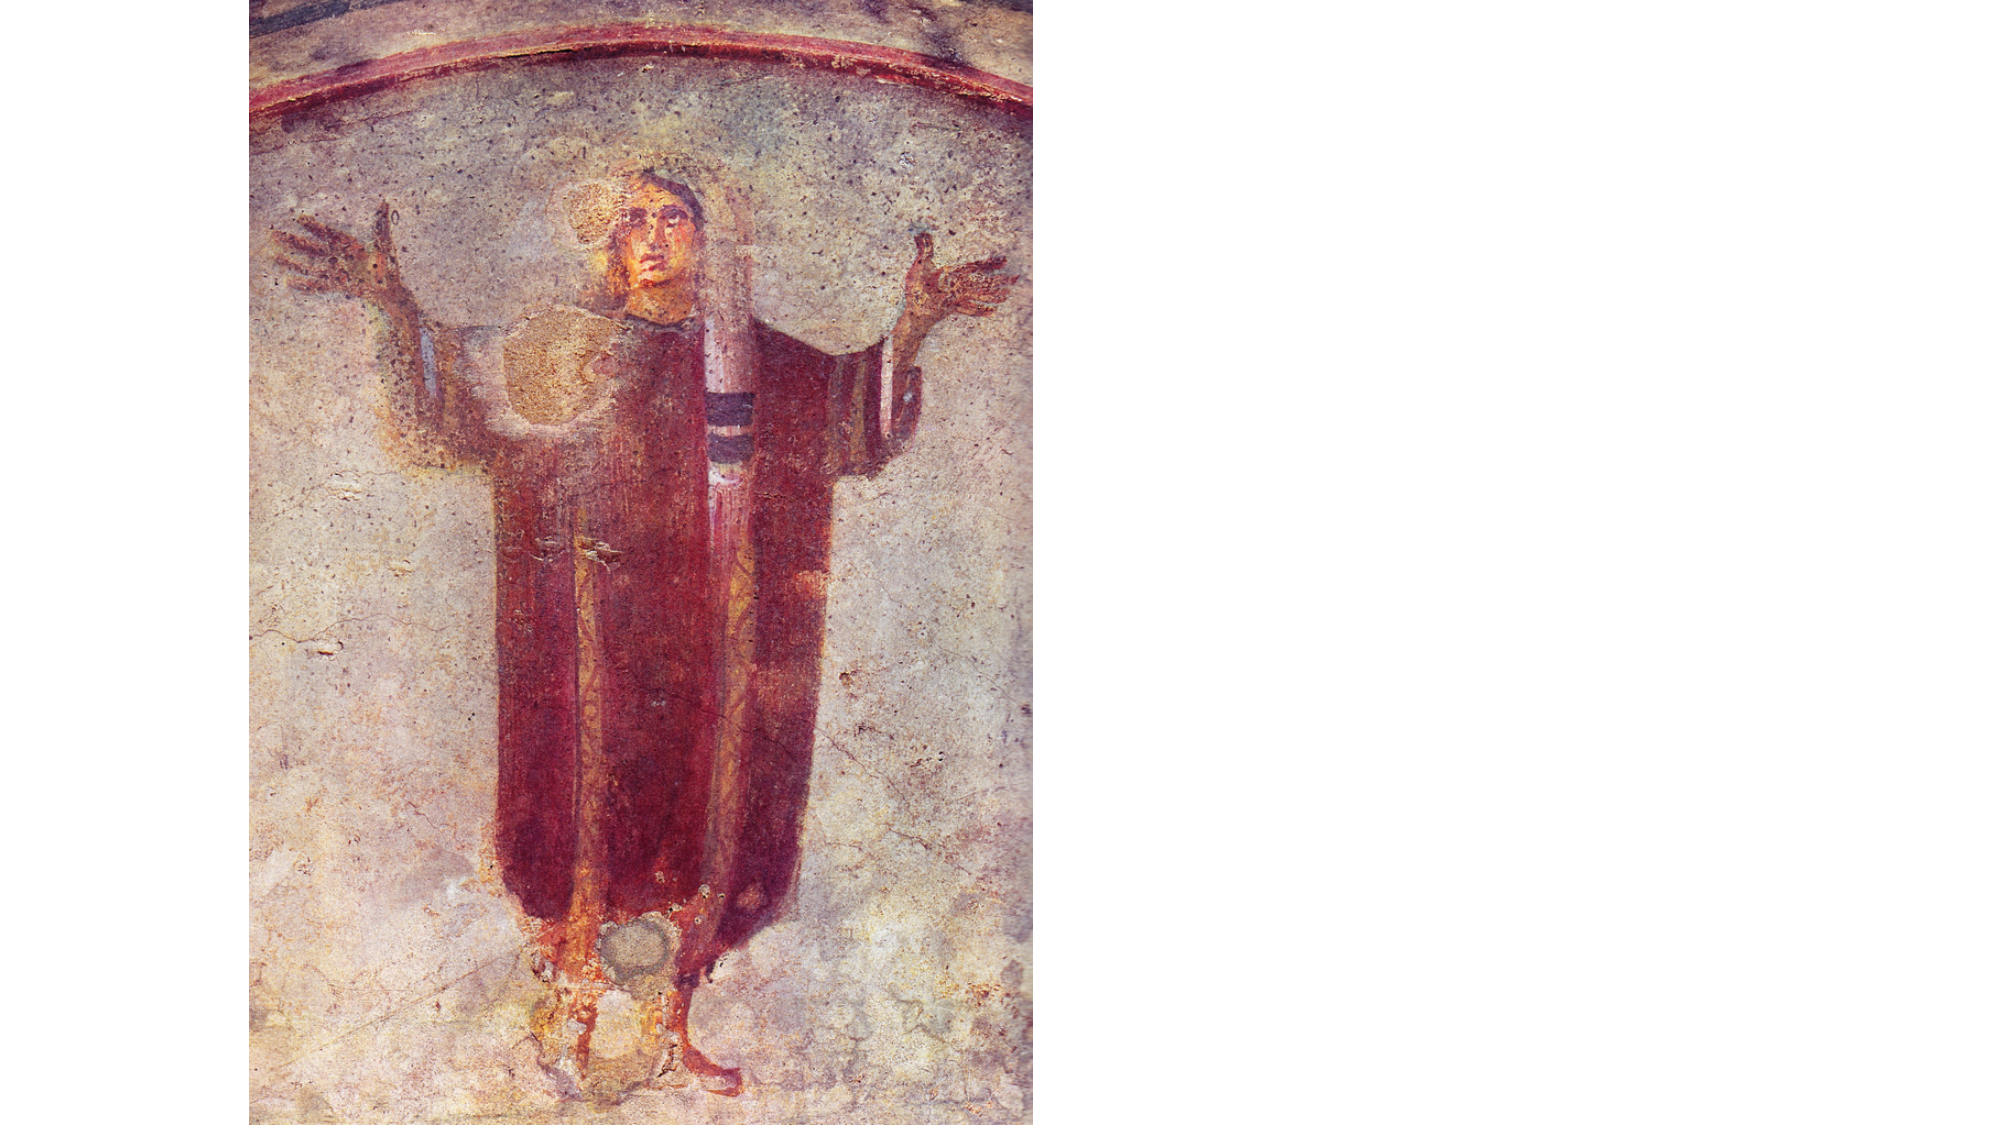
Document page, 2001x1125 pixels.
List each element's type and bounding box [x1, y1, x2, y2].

list [249, 0, 1033, 1125]
